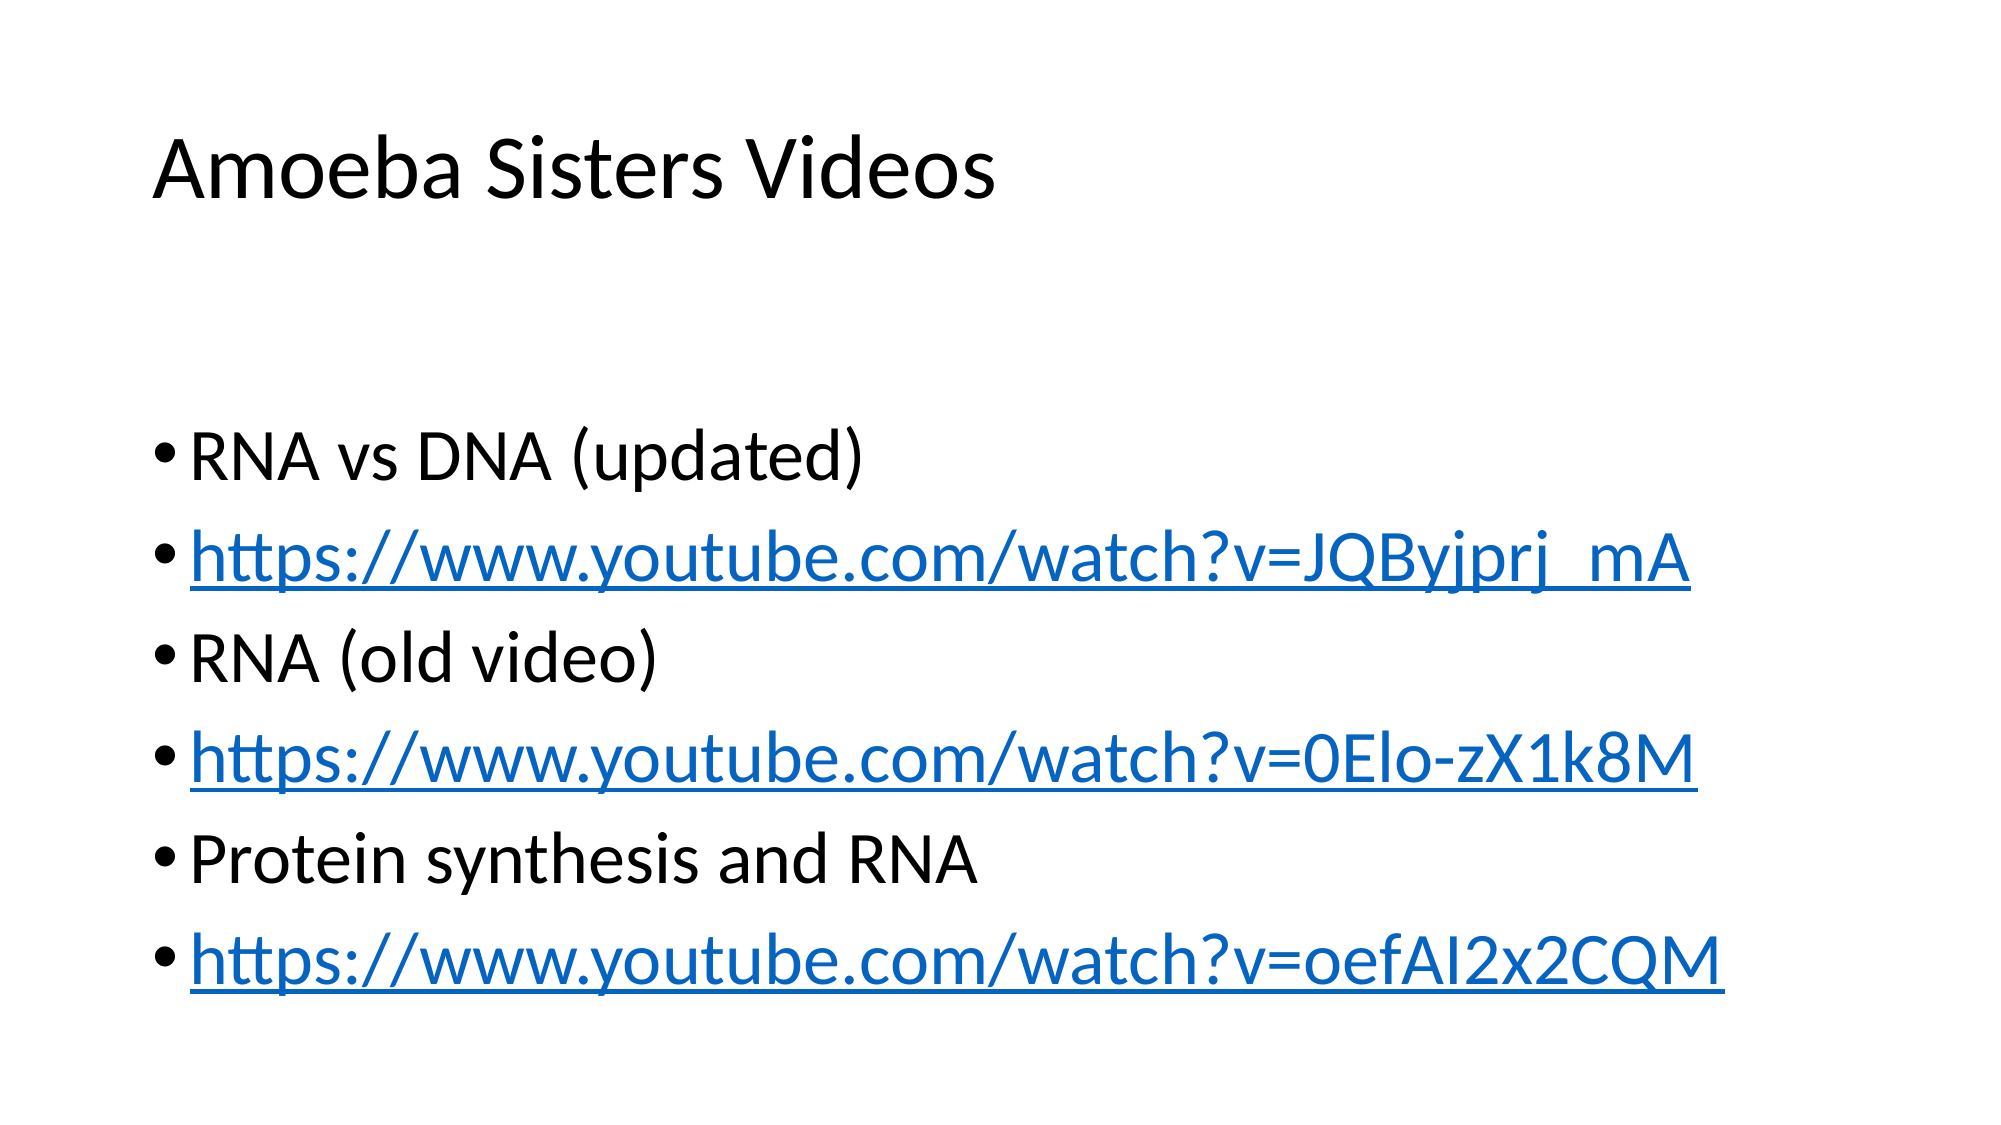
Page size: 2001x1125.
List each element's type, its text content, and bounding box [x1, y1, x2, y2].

title Amoeba Sisters Videos [137, 59, 1863, 278]
list RNA vs DNA (updated) https://www.youtube.com/watch?v=JQByjprj_mA RNA (old video) https://www.youtube.com/watch?v=0Elo-zX1k8M Protein synthesis and RNA https://www.youtube.com/watch?v=oefAI2x2CQM [137, 299, 1863, 1014]
